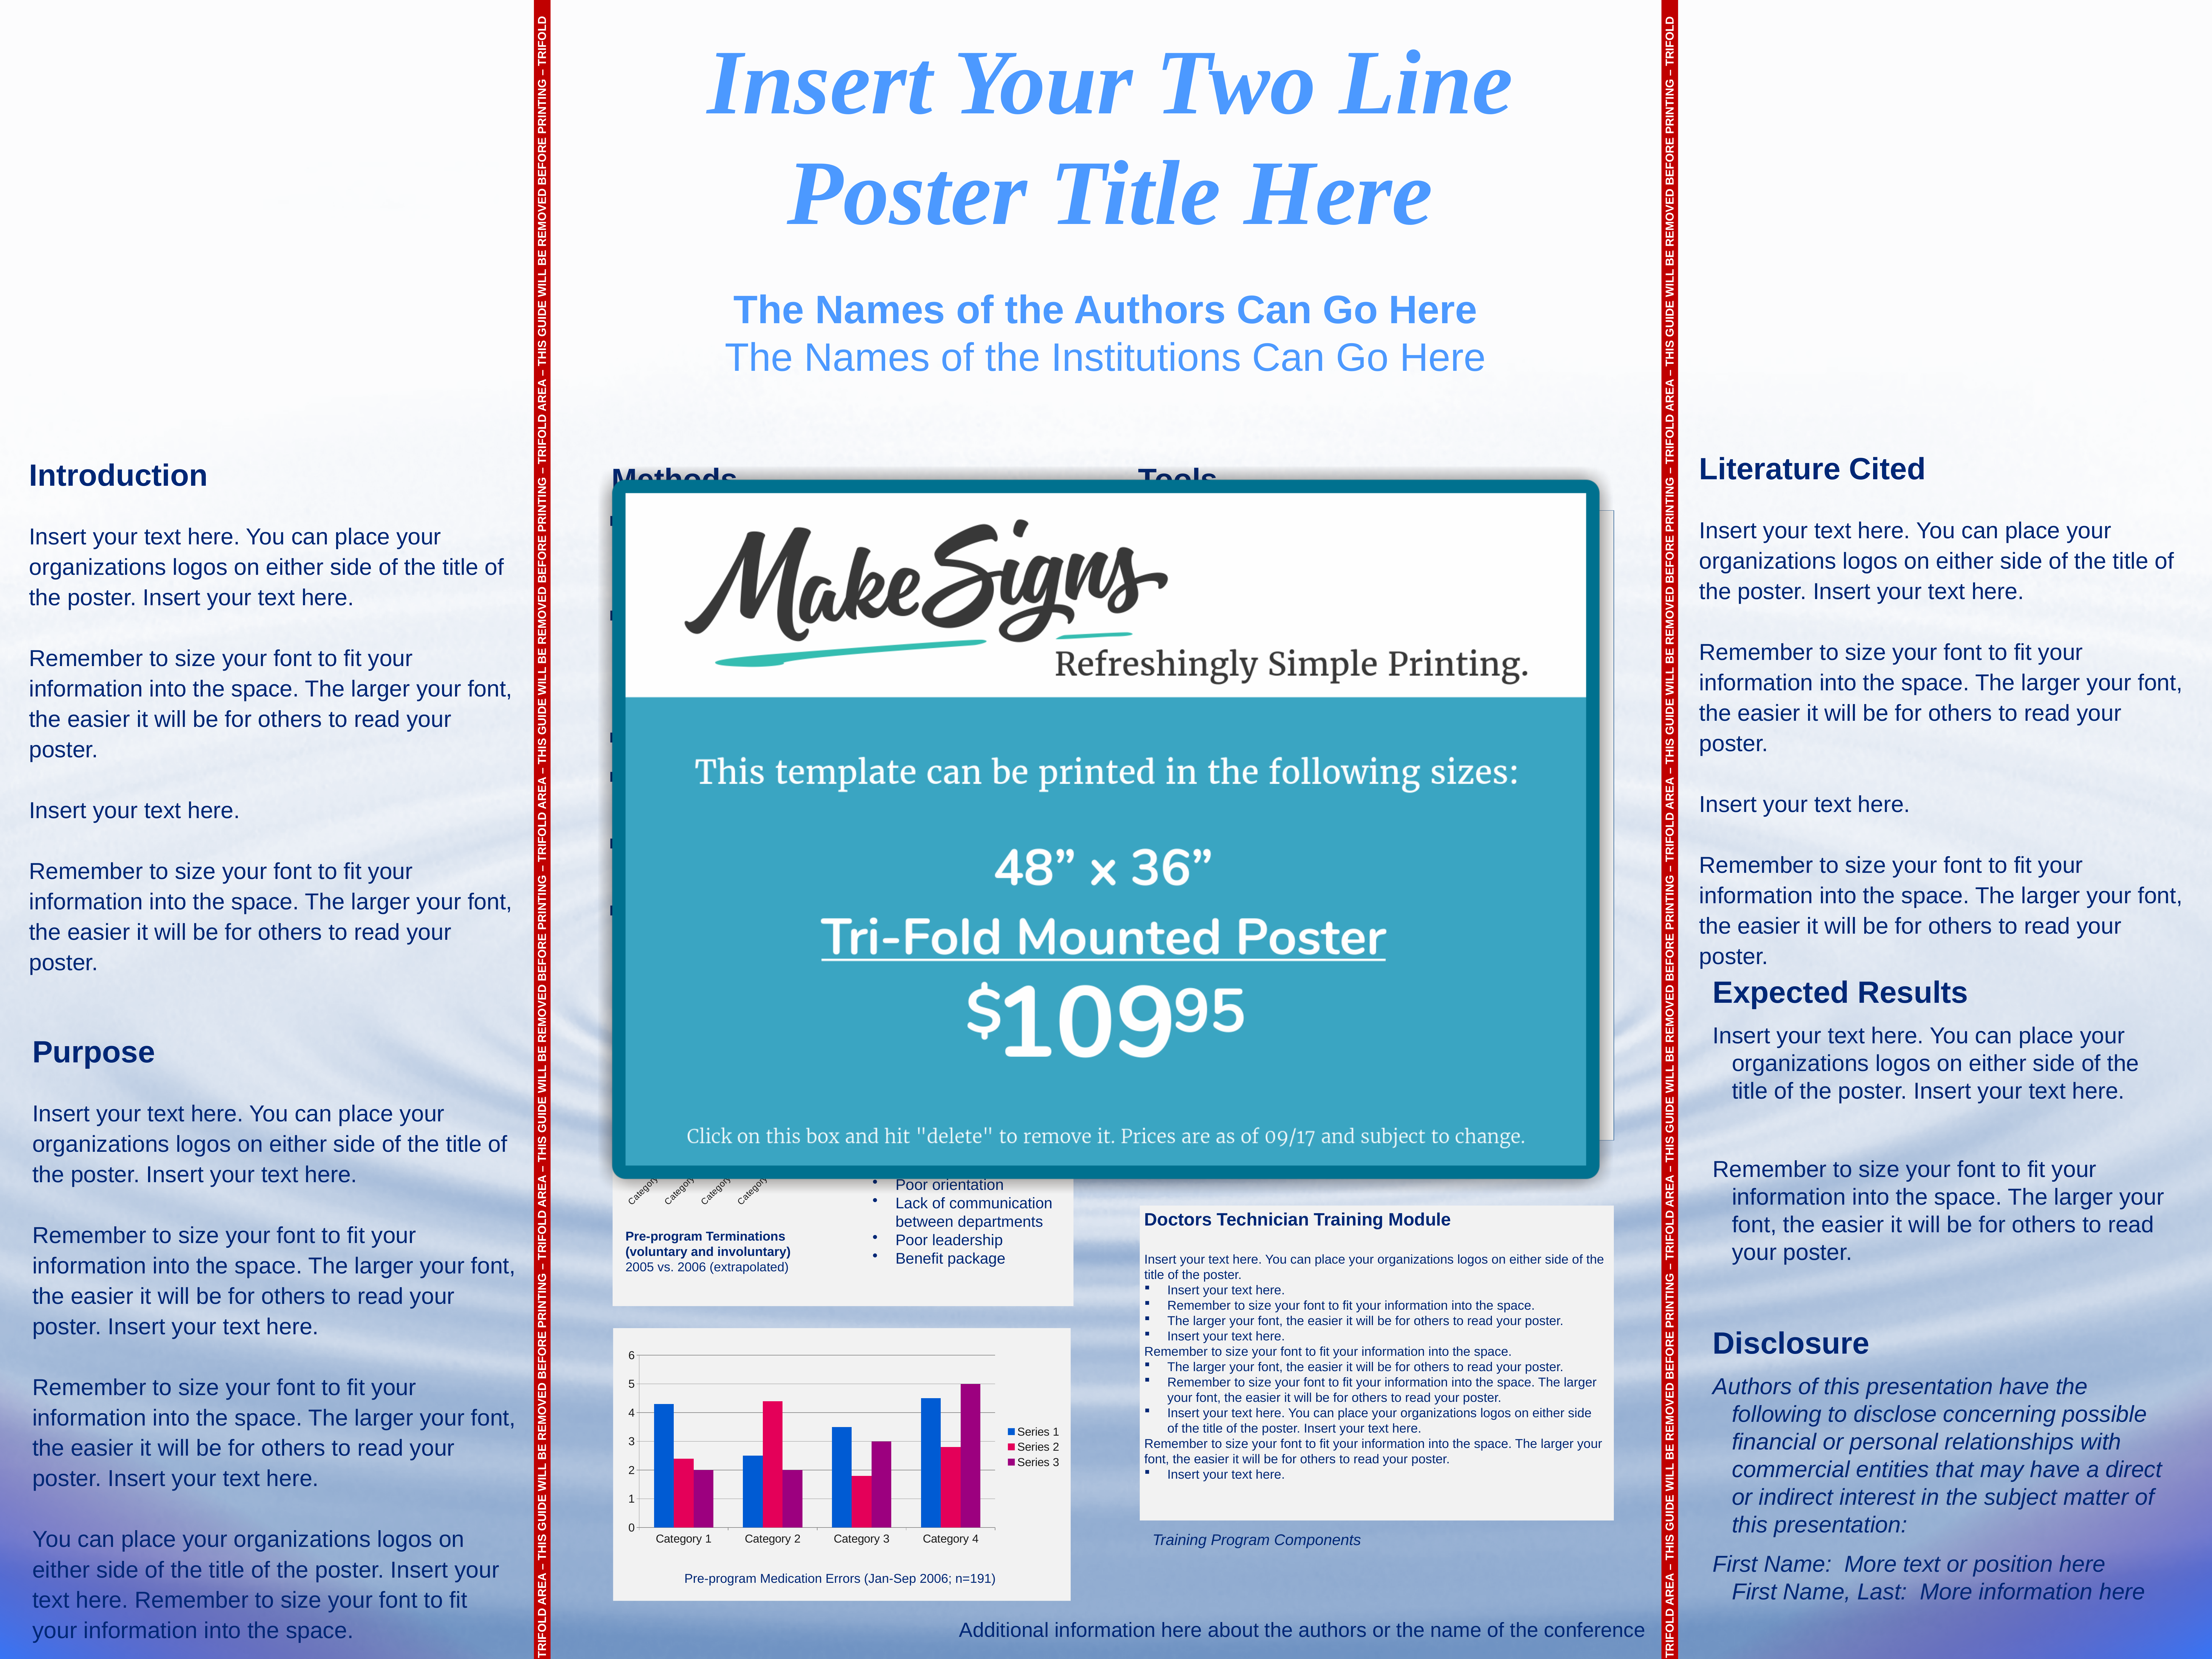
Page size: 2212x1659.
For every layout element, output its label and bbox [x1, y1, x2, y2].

text_box [0, 0, 2212, 1659]
chart [621, 1193, 845, 1210]
chart [619, 1344, 1067, 1549]
picture [598, 466, 1614, 1193]
